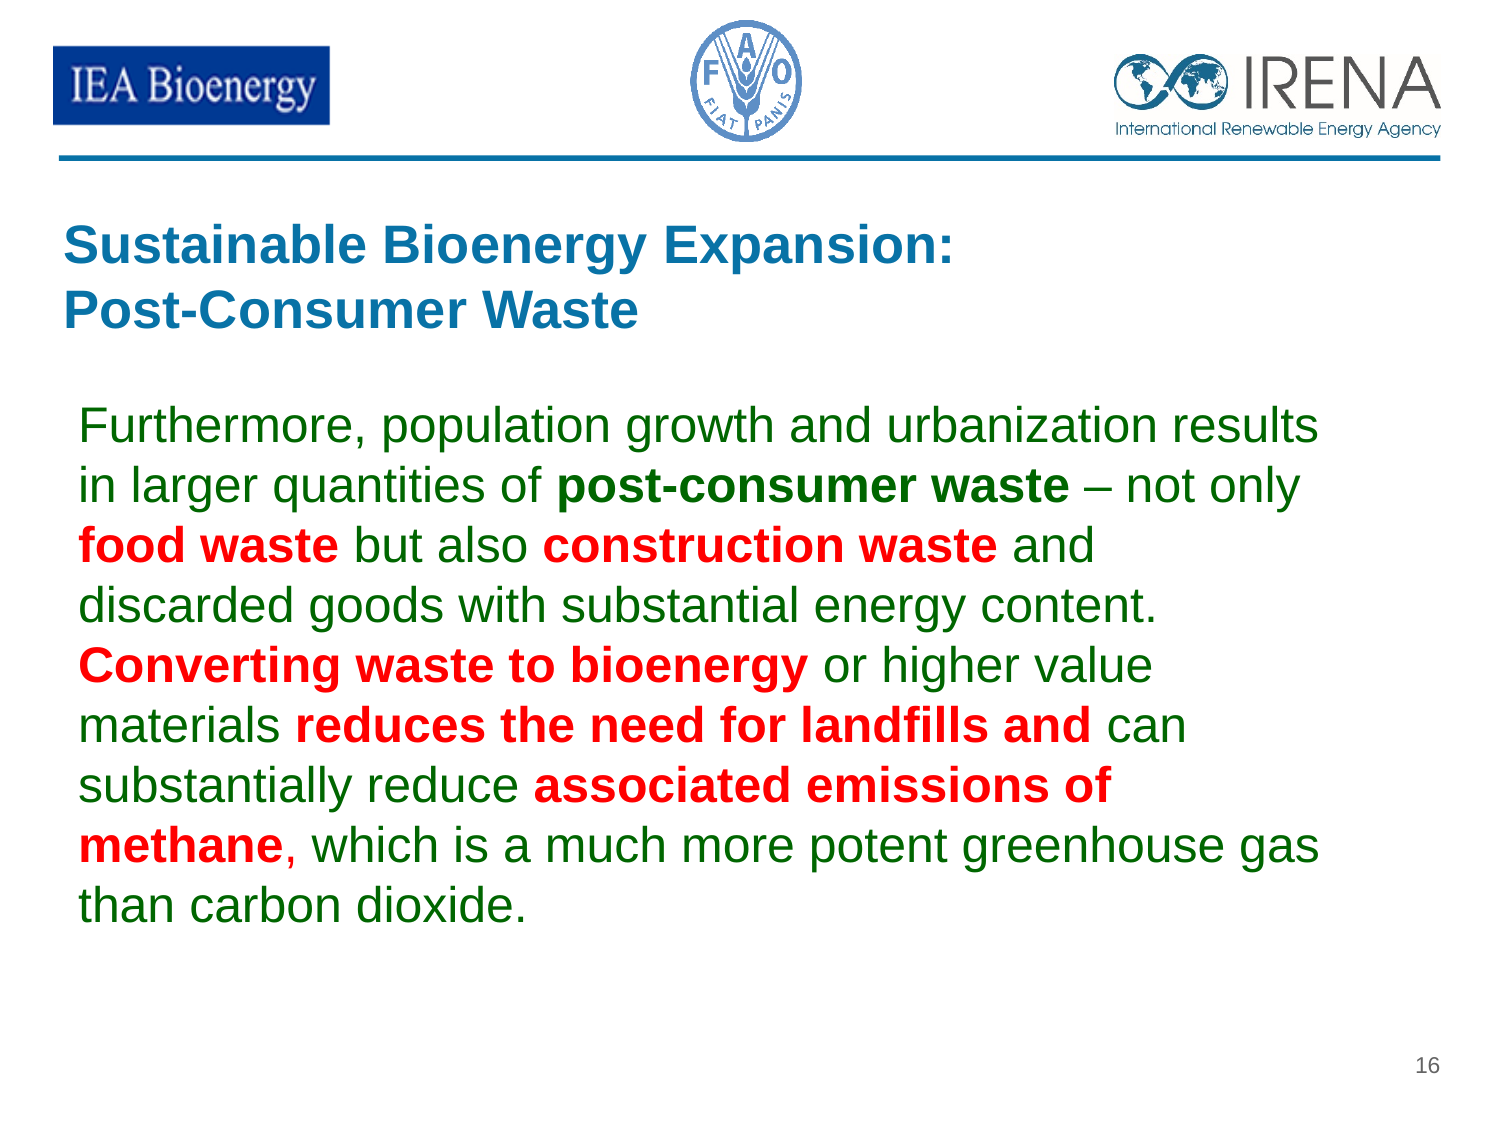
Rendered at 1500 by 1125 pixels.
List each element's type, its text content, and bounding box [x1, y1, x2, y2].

picture [690, 18, 803, 142]
text_box Furthermore, population growth and urbanization results in larger quantities of post-consumer waste – not only food waste but also construction waste and discarded goods with substantial energy content. Converting waste to bioenergy or higher value materials reduces the need for landfills and can substantially reduce associated emissions of methane, which is a much more potent greenhouse gas than carbon dioxide. [63, 385, 1341, 940]
picture [52, 42, 358, 128]
title Sustainable Bioenergy Expansion: Post-Consumer Waste [63, 235, 1445, 315]
picture [1114, 54, 1441, 138]
slide_number 16 [1322, 1050, 1441, 1101]
